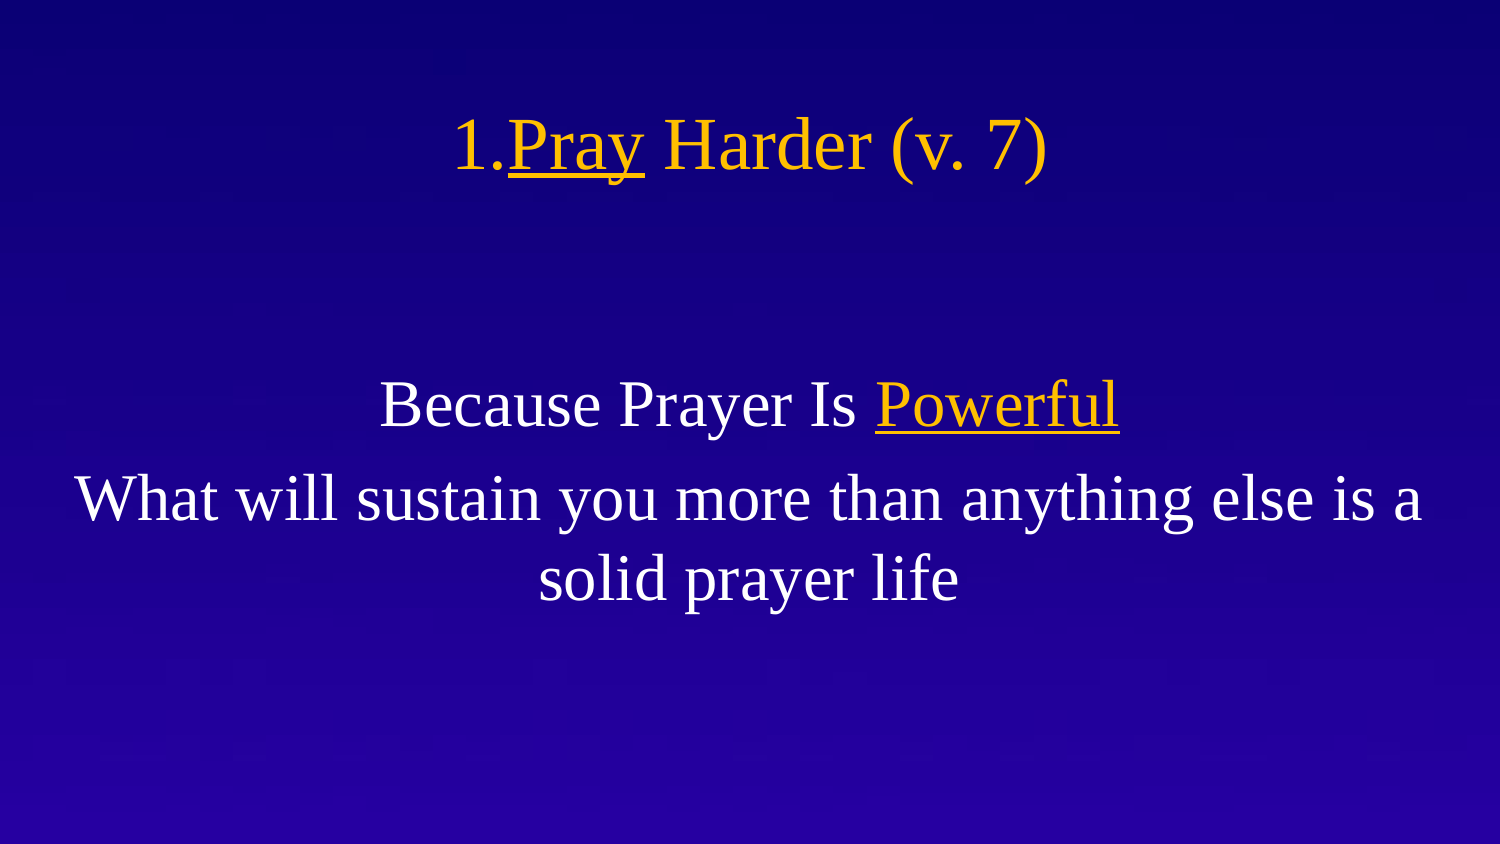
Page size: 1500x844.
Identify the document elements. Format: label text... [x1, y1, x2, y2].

title 1.Pray Harder (v. 7) [0, 0, 1500, 259]
subtitle Because Prayer Is Powerful What will sustain you more than anything else is a solid prayer life [0, 259, 1500, 844]
